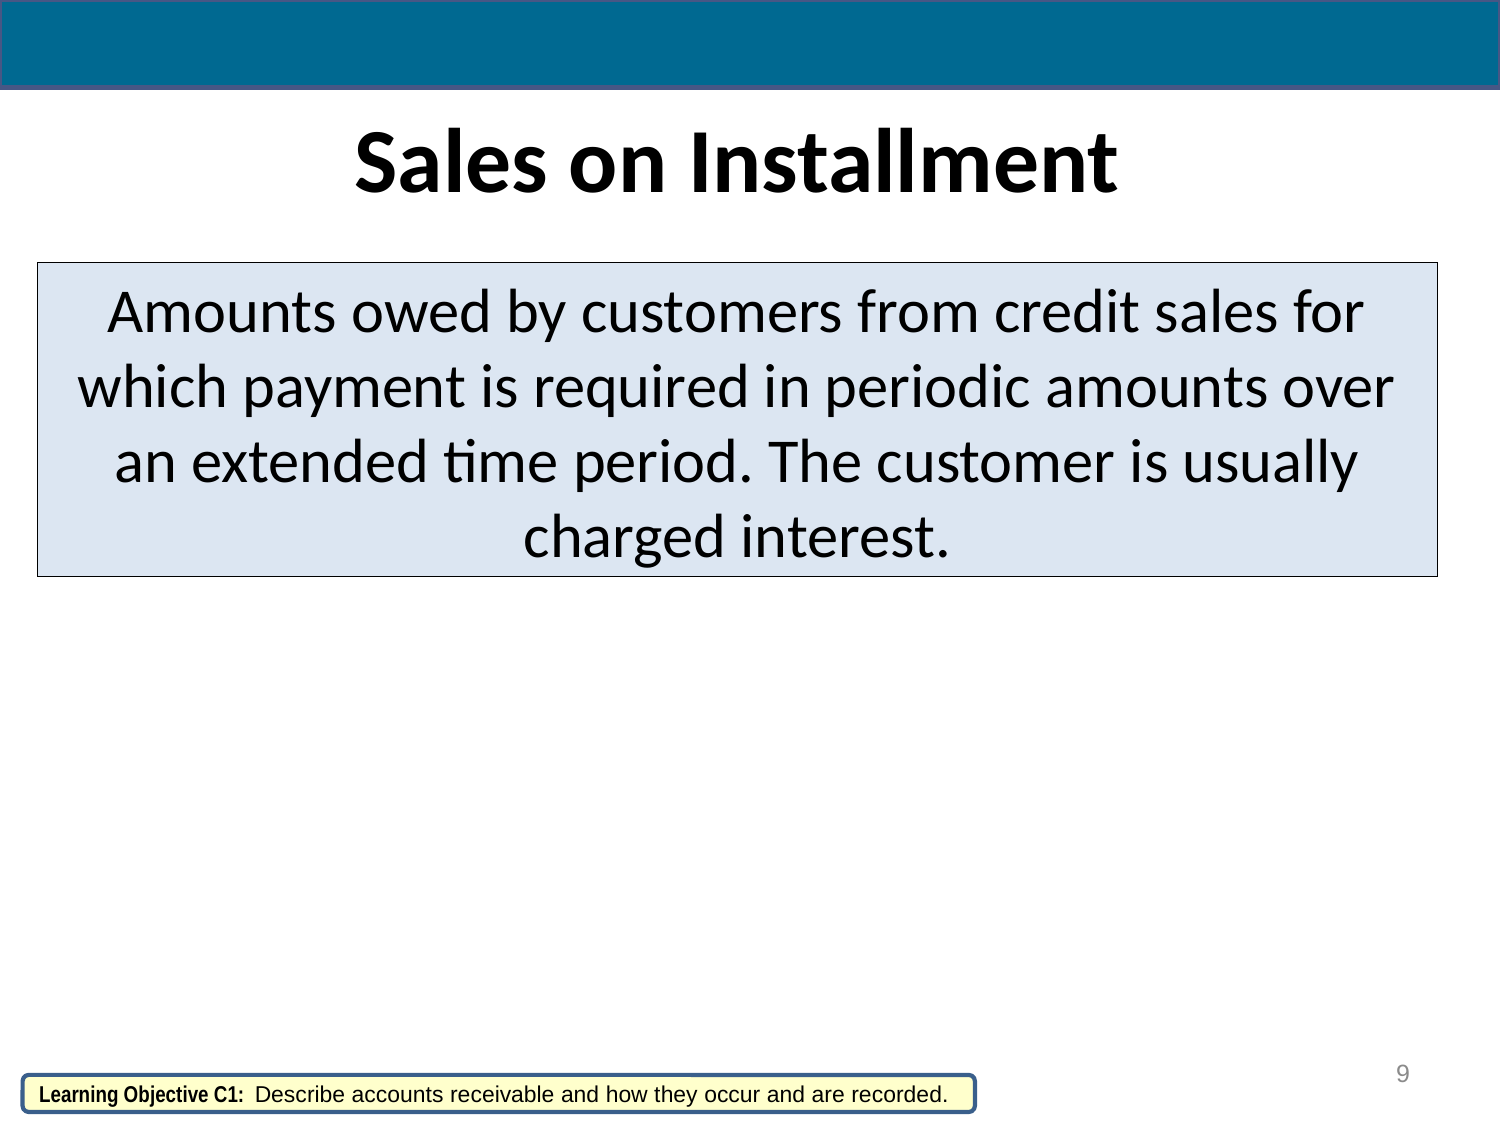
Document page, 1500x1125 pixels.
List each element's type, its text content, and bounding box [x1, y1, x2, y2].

text_box Amounts owed by customers from credit sales for which payment is required in periodic amounts over an extended time period. The customer is usually charged interest. [37, 262, 1438, 577]
slide_number 9 [1074, 1042, 1425, 1103]
text_box Learning Objective C1: Describe accounts receivable and how they occur and are recorded. [22, 1074, 975, 1113]
title Sales on Installment [62, 88, 1413, 238]
text_box [0, 0, 1500, 88]
